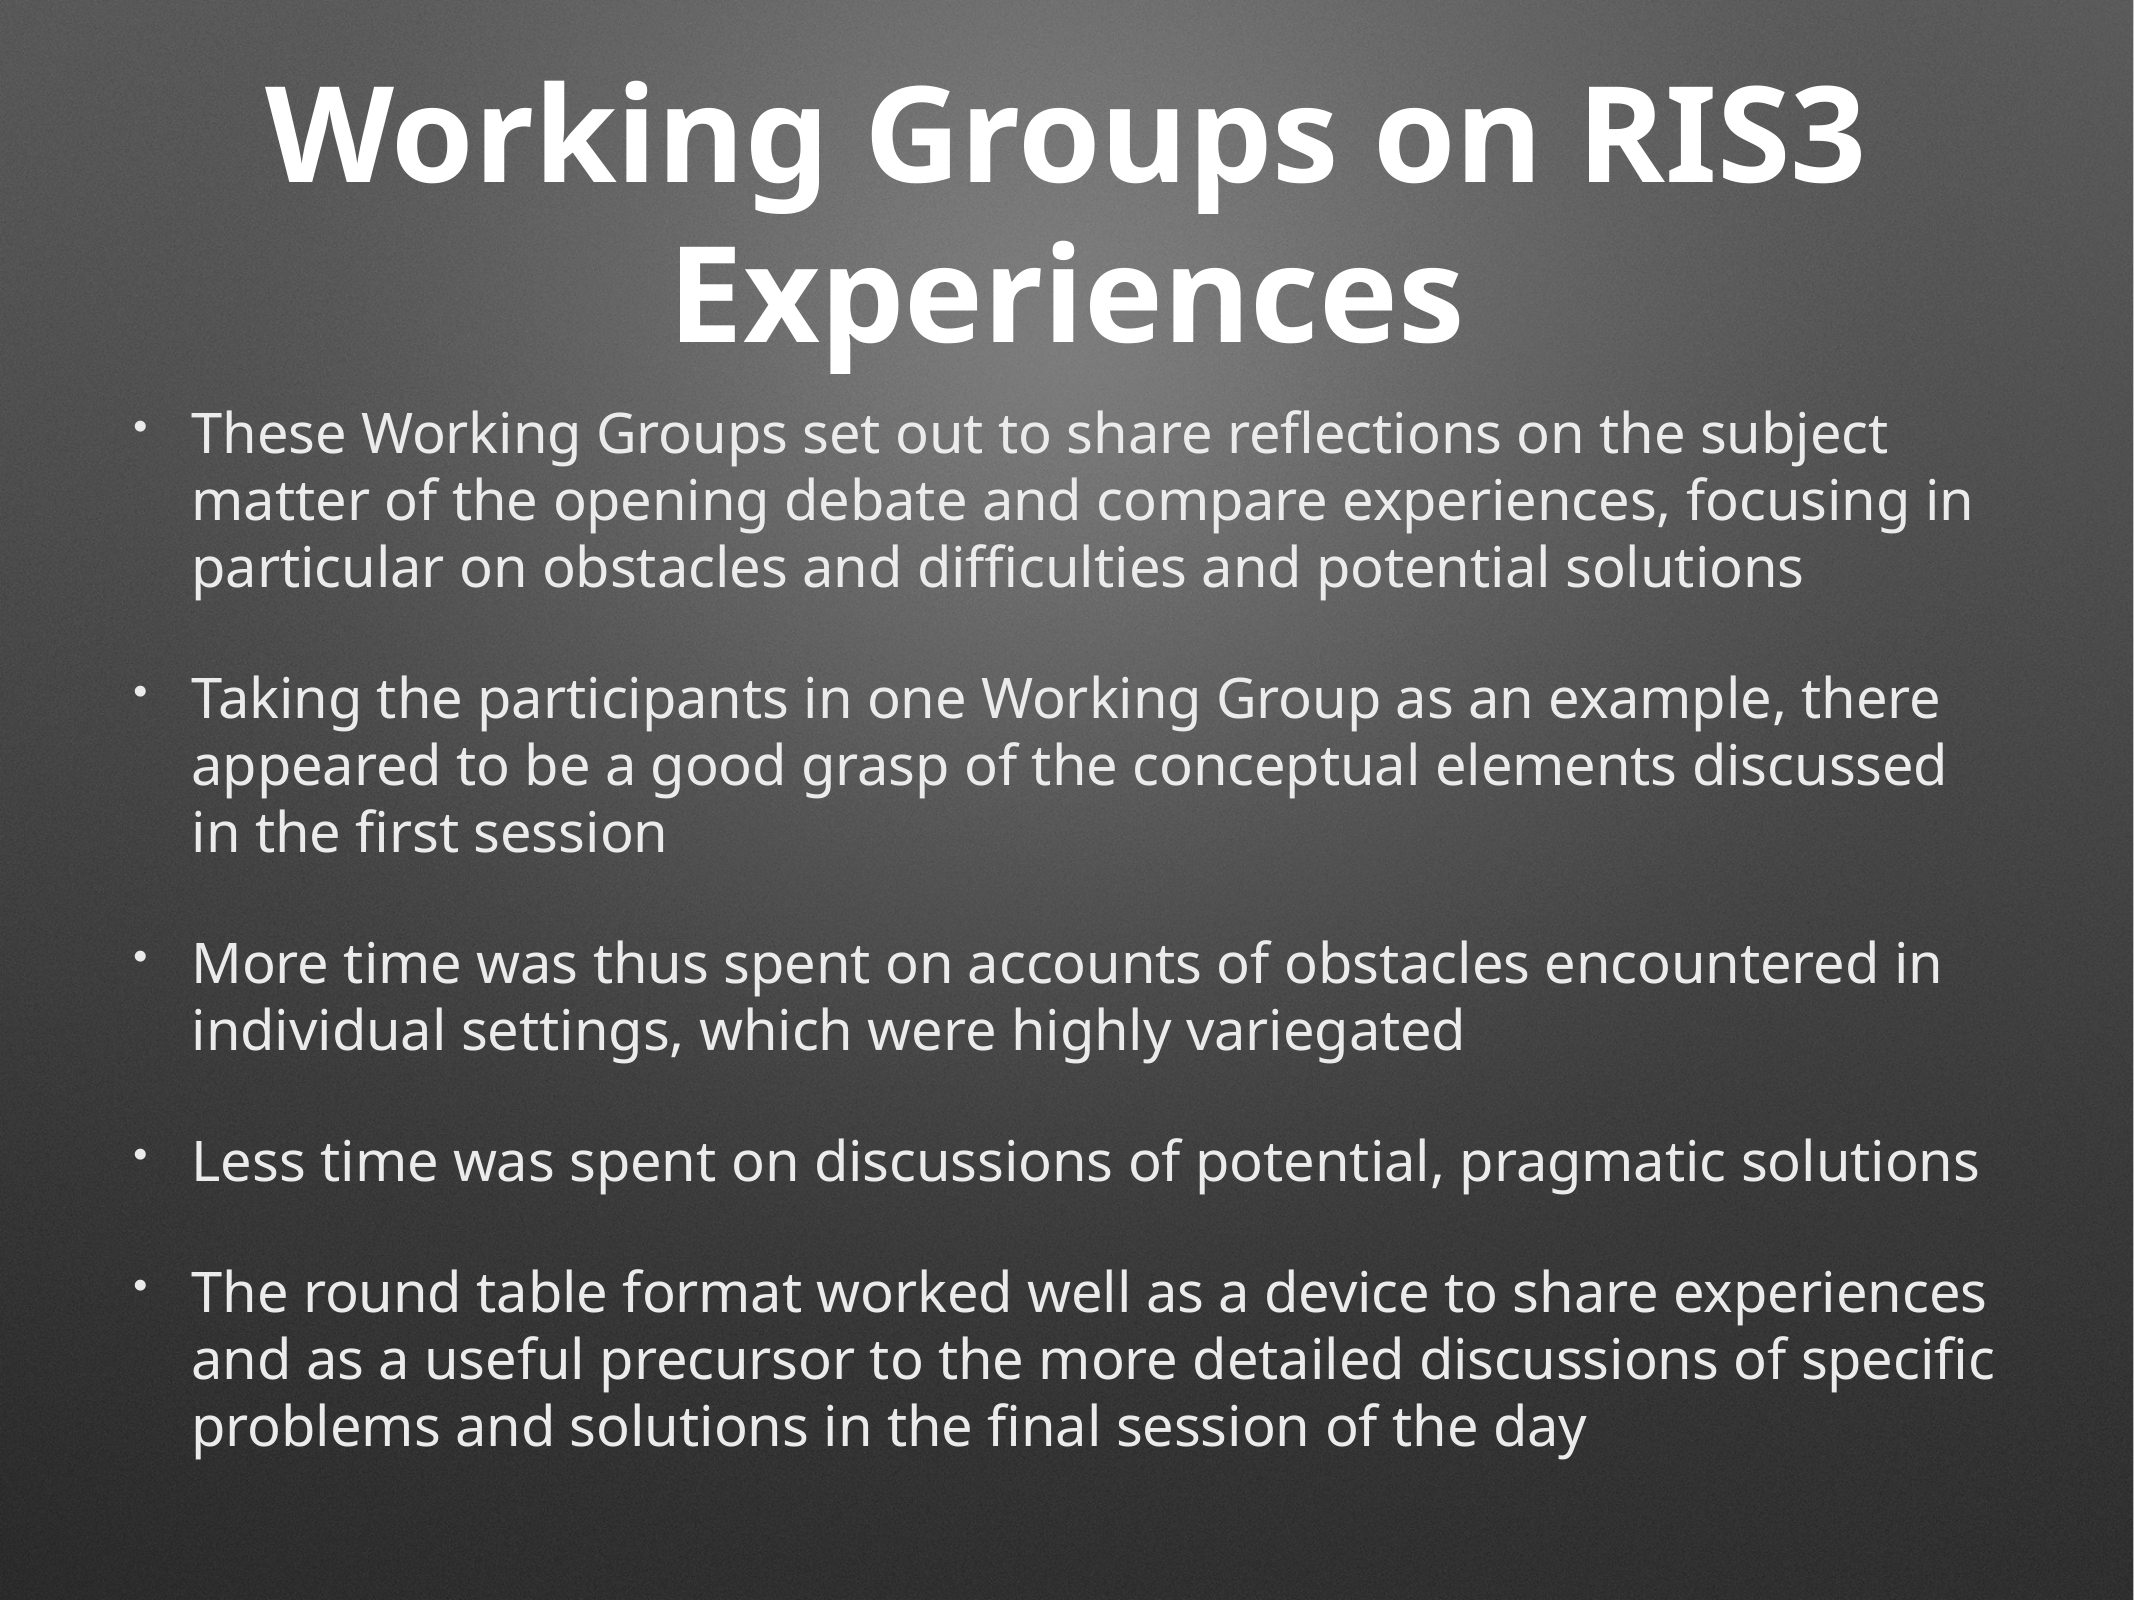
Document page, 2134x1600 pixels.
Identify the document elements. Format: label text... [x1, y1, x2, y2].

picture [0, 0, 2134, 1600]
title Working Groups on RIS3 Experiences [124, 32, 2009, 386]
list These Working Groups set out to share reflections on the subject matter of the opening debate and compare experiences, focusing in particular on obstacles and difficulties and potential solutions Taking the participants in one Working Group as an example, there appeared to be a good grasp of the conceptual elements discussed in the first session More time was thus spent on accounts of obstacles encountered in individual settings, which were highly variegated Less time was spent on discussions of potential, pragmatic solutions The round table format worked well as a device to share experiences and as a useful precursor to the more detailed discussions of specific problems and solutions in the final session of the day [124, 389, 2009, 1507]
